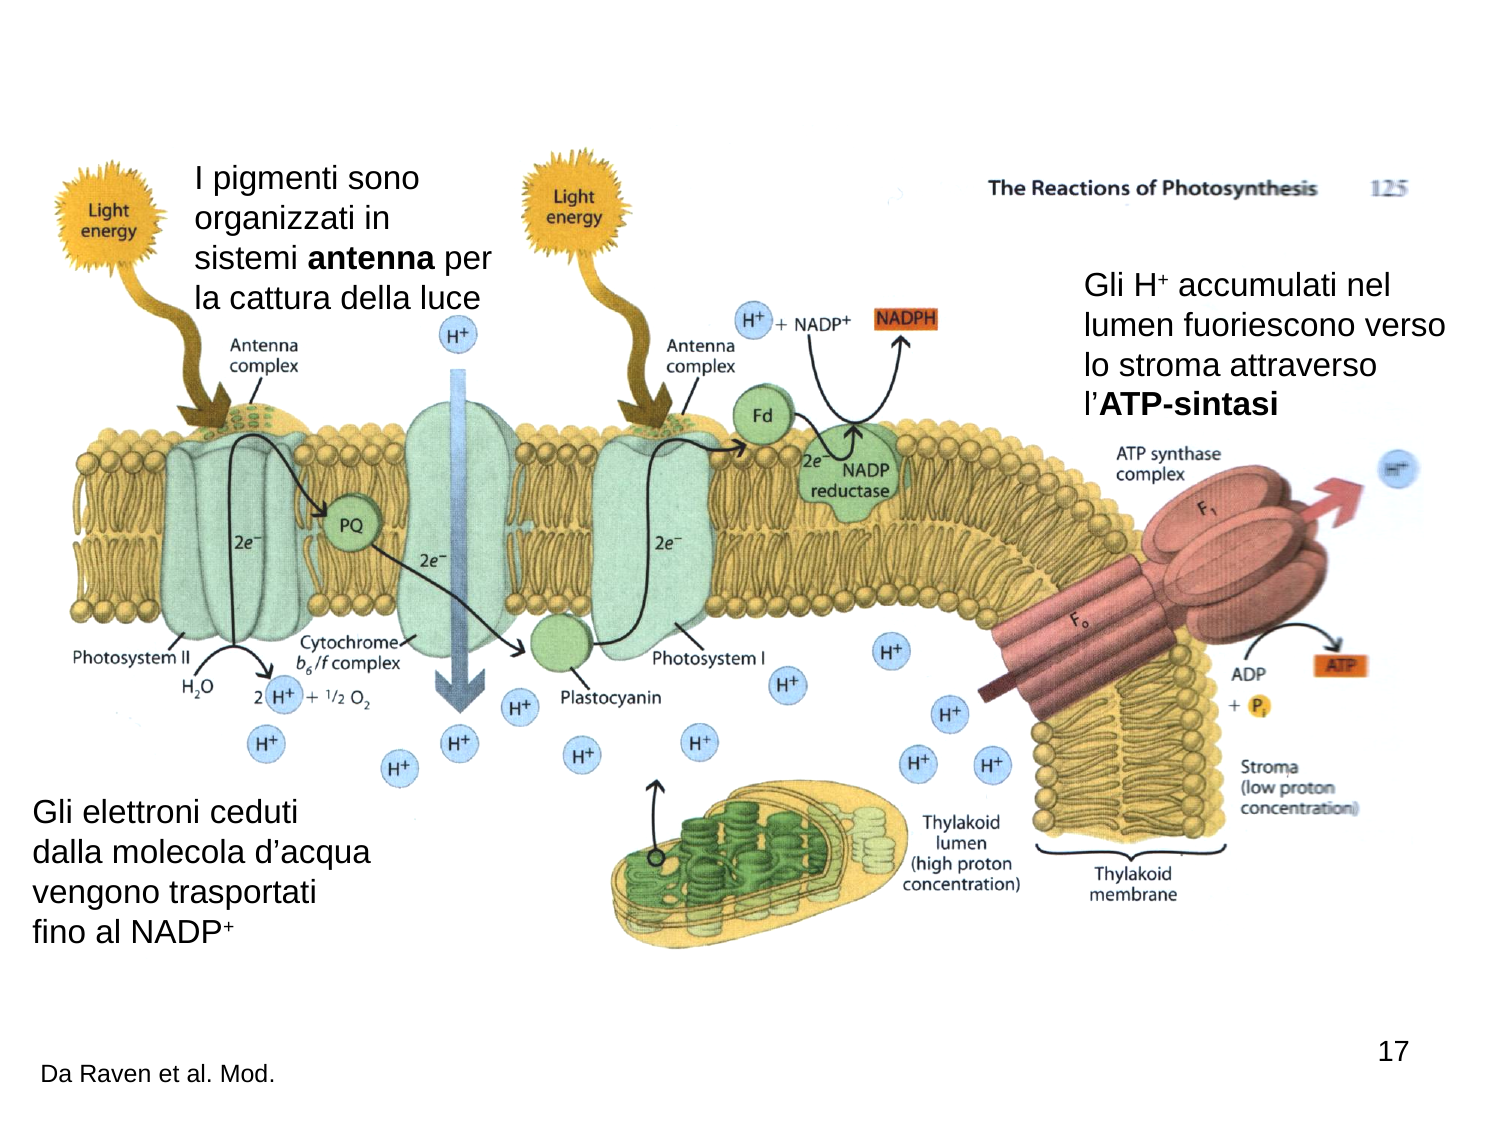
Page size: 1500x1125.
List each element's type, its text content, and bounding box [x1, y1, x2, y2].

slide_number 17 [1074, 1024, 1425, 1103]
text_box Gli H+ accumulati nel lumen fuoriescono verso lo stroma attraverso l’ATP-sintasi [1429, 255, 1471, 430]
picture [5, 125, 1424, 962]
text_box Da Raven et al. Mod. [25, 1050, 291, 1095]
